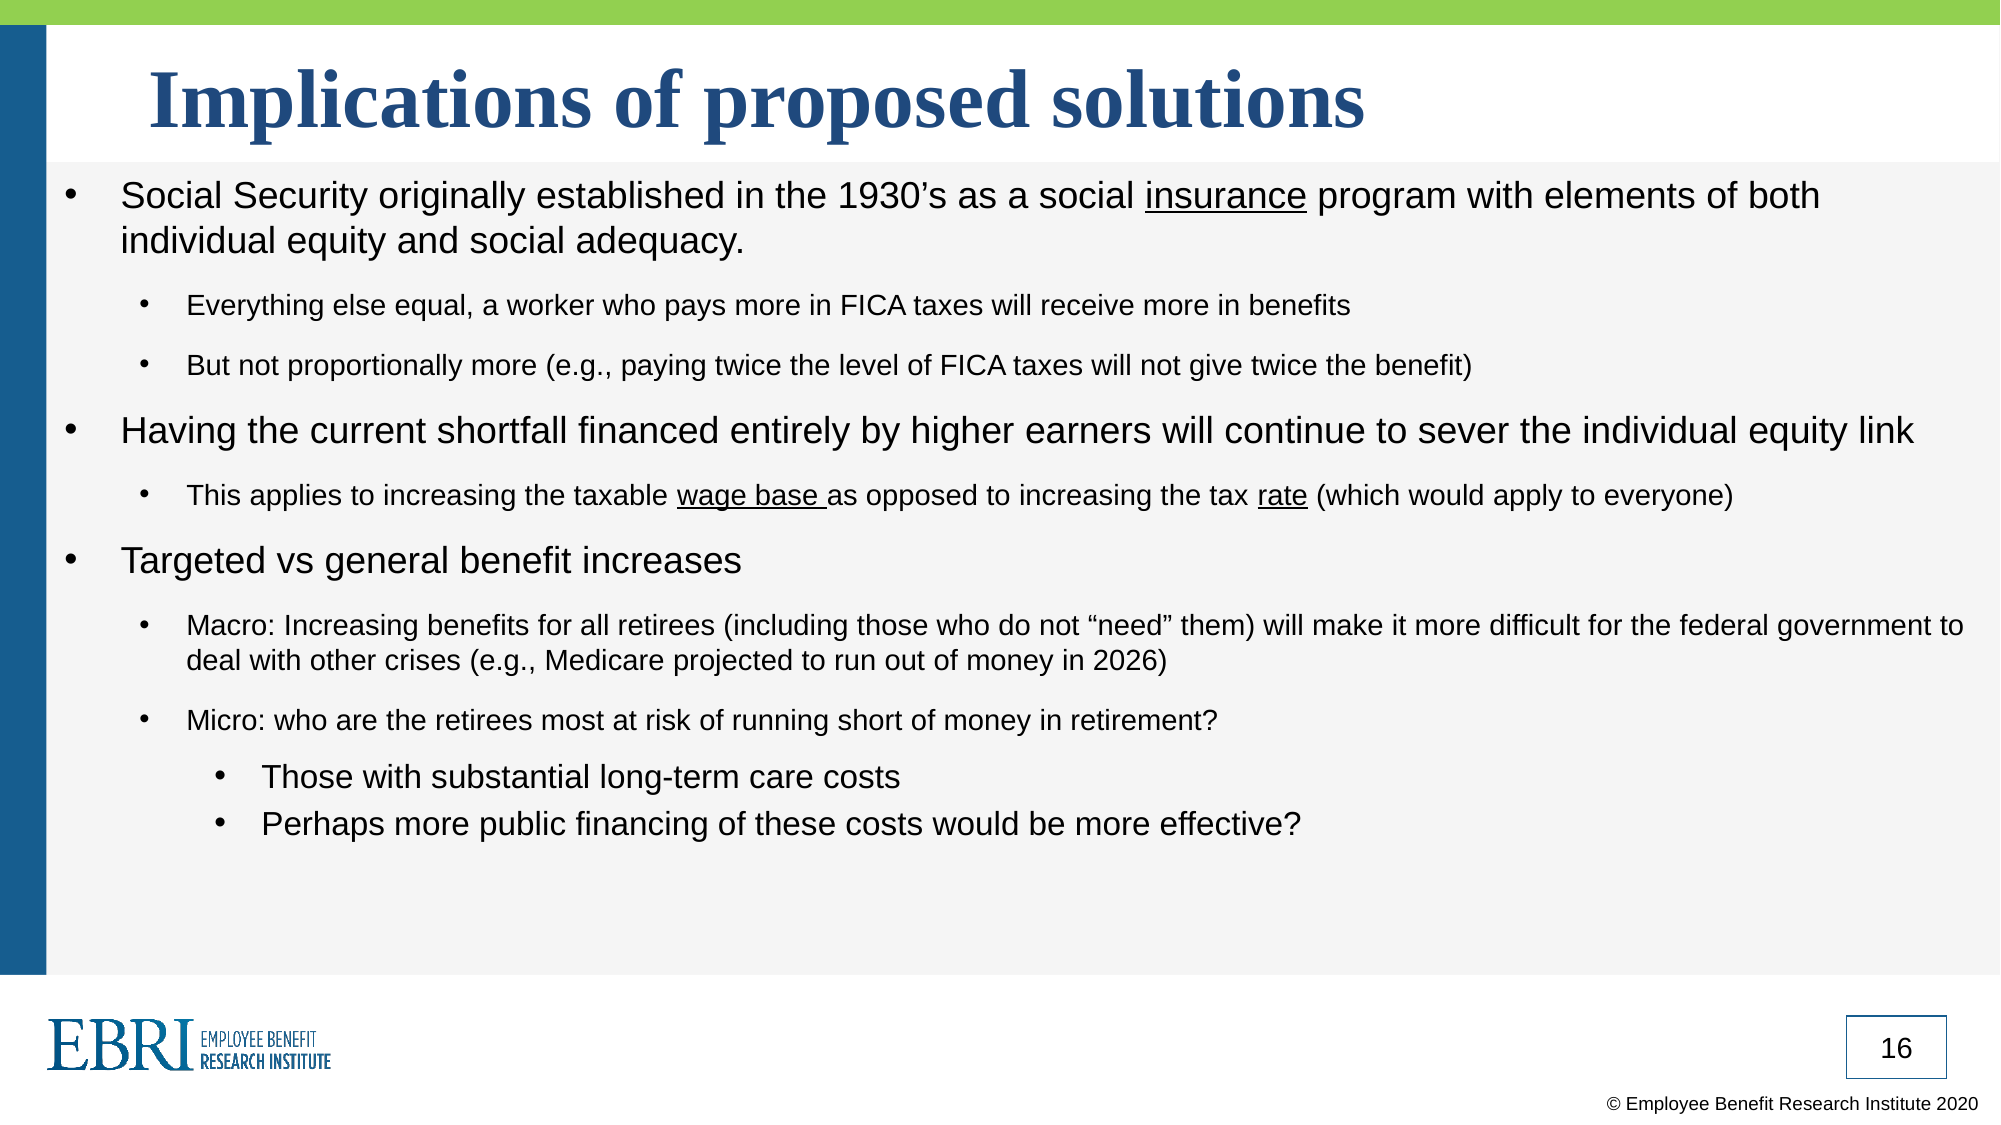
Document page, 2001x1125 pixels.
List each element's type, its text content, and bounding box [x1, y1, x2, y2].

picture [143, 1048, 167, 1071]
list Social Security originally established in the 1930’s as a social insurance program with elements of both individual equity and social adequacy. Everything else equal, a worker who pays more in FICA taxes will receive more in benefits But not proportionally more (e.g., paying twice the level of FICA taxes will not give twice the benefit) Having the current shortfall financed entirely by higher earners will continue to sever the individual equity link This applies to increasing the taxable wage base as opposed to increasing the tax rate (which would apply to everyone) Targeted vs general benefit increases Macro: Increasing benefits for all retirees (including those who do not “need” them) will make it more difficult for the federal government to deal with other crises (e.g., Medicare projected to run out of money in 2026) Micro: who are the retirees most at risk of running short of money in retirement? Those with substantial long-term care costs Perhaps more public financing of these costs would be more effective? [49, 163, 2000, 972]
picture [143, 1022, 159, 1044]
slide_number 16 [1846, 1015, 1947, 1079]
picture [155, 1018, 180, 1068]
picture [188, 1018, 331, 1071]
picture [46, 1018, 141, 1071]
title Implications of proposed solutions [133, 49, 1884, 138]
